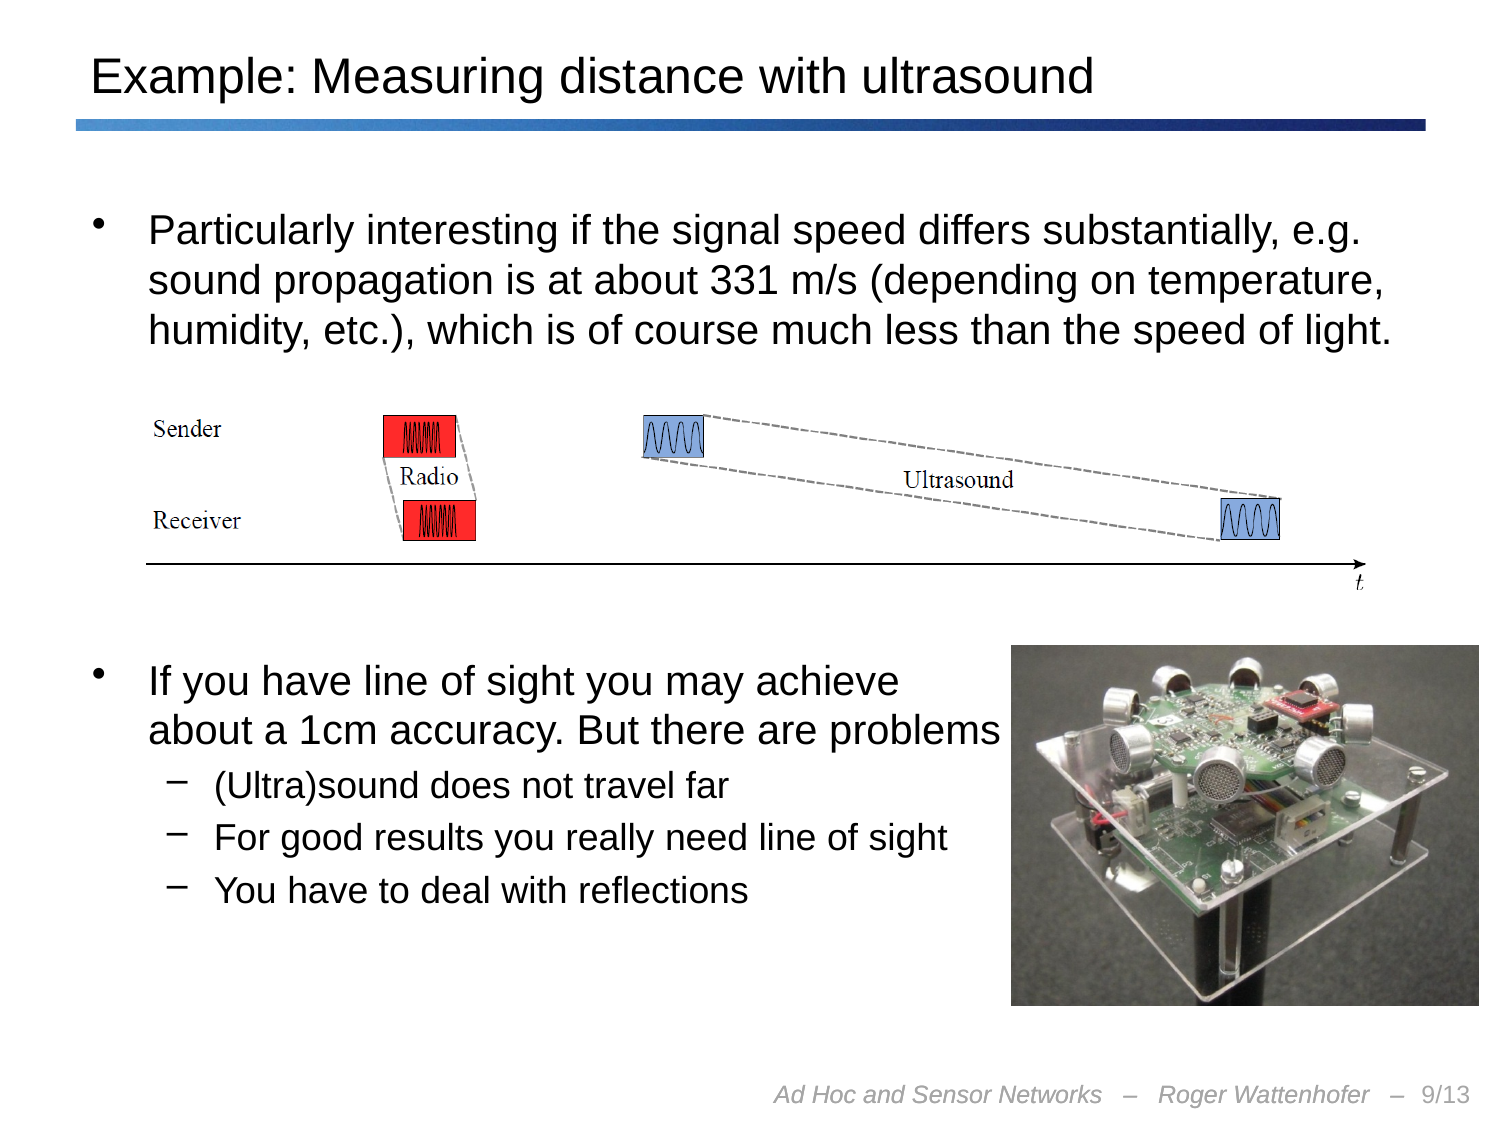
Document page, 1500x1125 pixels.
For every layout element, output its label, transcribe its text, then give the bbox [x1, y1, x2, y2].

title Example: Measuring distance with ultrasound [74, 32, 1426, 114]
picture [75, 119, 1426, 131]
list Particularly interesting if the signal speed differs substantially, e.g. sound propagation is at about 331 m/s (depending on temperature, humidity, etc.), which is of course much less than the speed of light. If you have line of sight you may achieve about a 1cm accuracy. But there are problems (Ultra)sound does not travel far For good results you really need line of sight You have to deal with reflections [76, 136, 1424, 1013]
picture [1010, 645, 1479, 1006]
picture [145, 414, 1366, 590]
